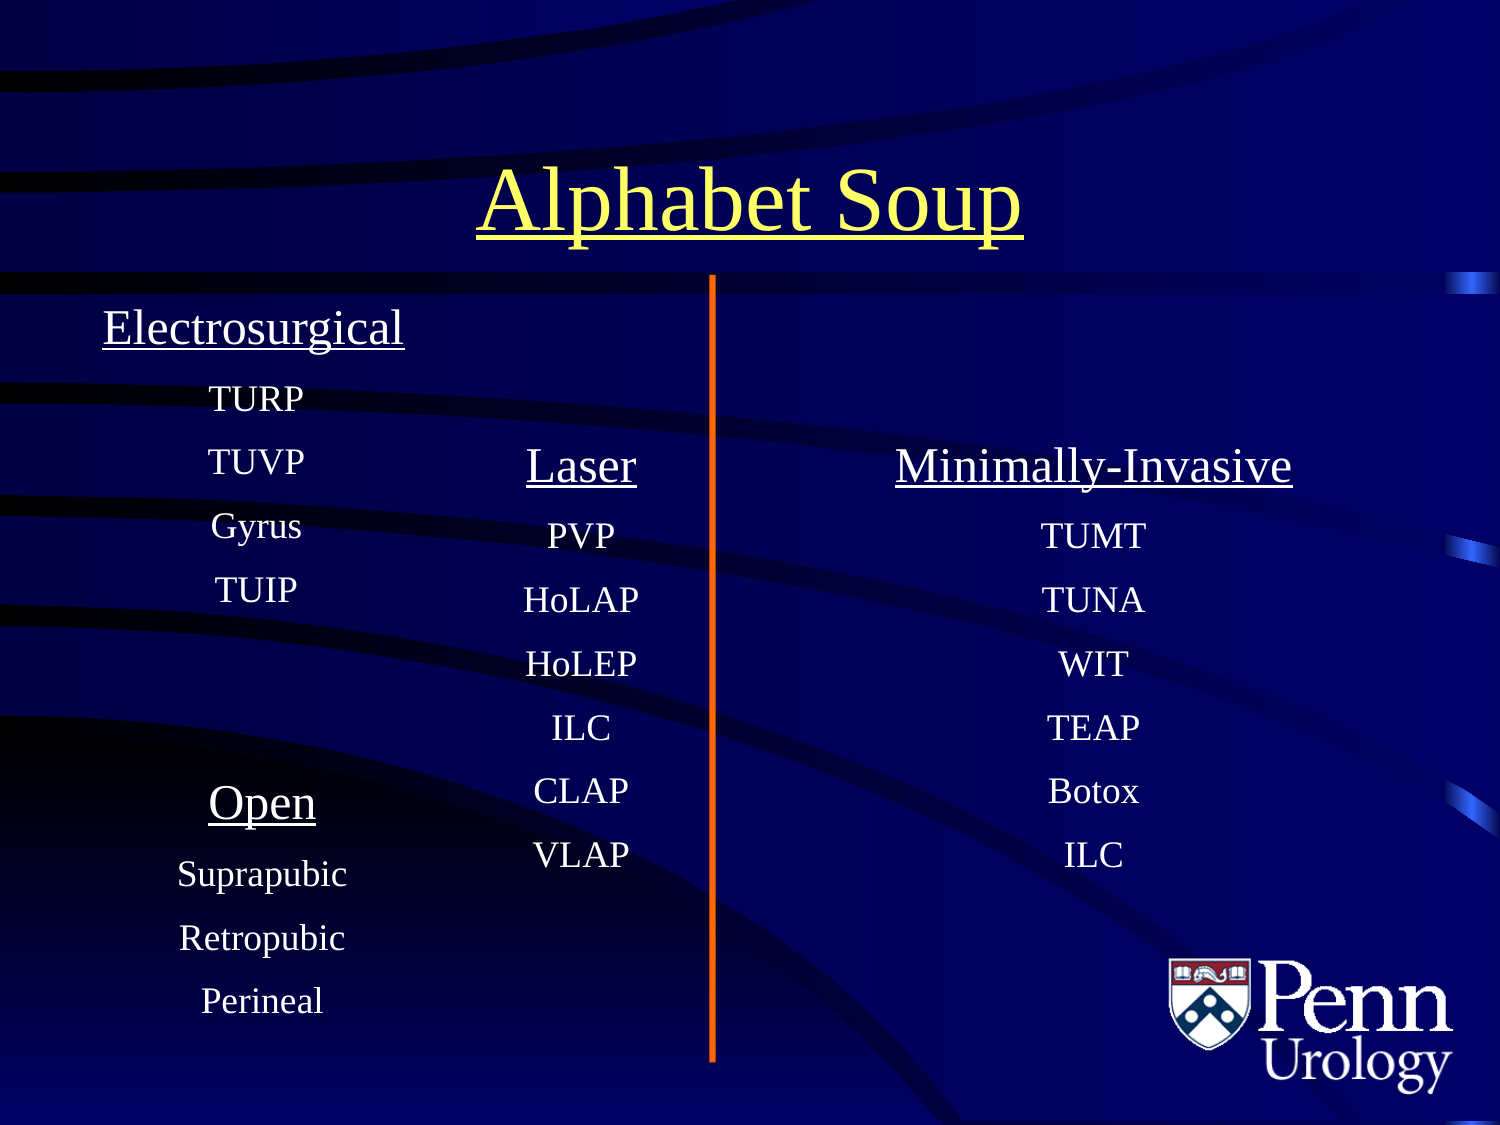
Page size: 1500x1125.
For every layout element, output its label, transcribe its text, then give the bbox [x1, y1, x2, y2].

text_box Minimally-Invasive TUMT TUNA WIT TEAP Botox ILC [787, 424, 1400, 883]
title Alphabet Soup [112, 99, 1388, 288]
text_box Laser PVP HoLAP HoLEP ILC CLAP VLAP [499, 424, 663, 883]
text_box Open Suprapubic Retropubic Perineal [74, 762, 450, 1029]
text_box Electrosurgical TURP TUVP Gyrus TUIP [87, 287, 425, 703]
picture [1074, 887, 1500, 1125]
